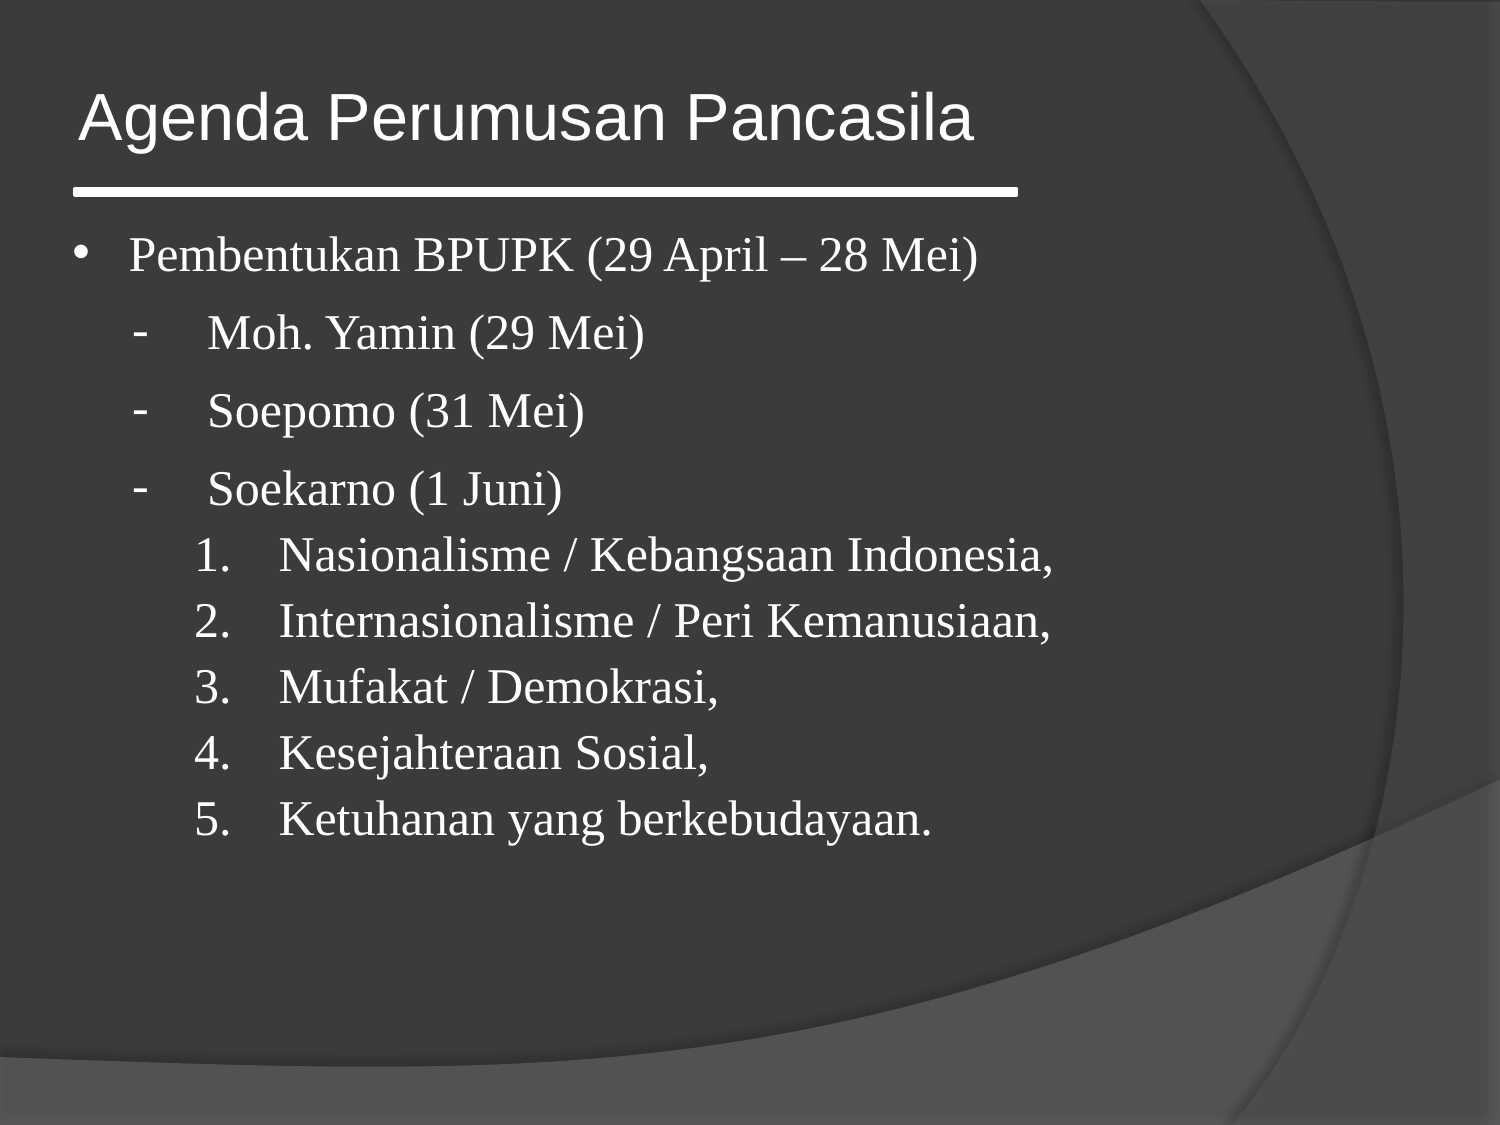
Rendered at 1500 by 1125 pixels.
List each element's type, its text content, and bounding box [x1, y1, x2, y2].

text_box [74, 188, 1016, 196]
text_box Agenda Perumusan Pancasila [63, 66, 1037, 162]
text_box Pembentukan BPUPK (29 April – 28 Mei) Moh. Yamin (29 Mei) Soepomo (31 Mei) Soekarno (1 Juni) Nasionalisme / Kebangsaan Indonesia, Internasionalisme / Peri Kemanusiaan, Mufakat / Demokrasi, Kesejahteraan Sosial, Ketuhanan yang berkebudayaan. [57, 196, 1204, 931]
